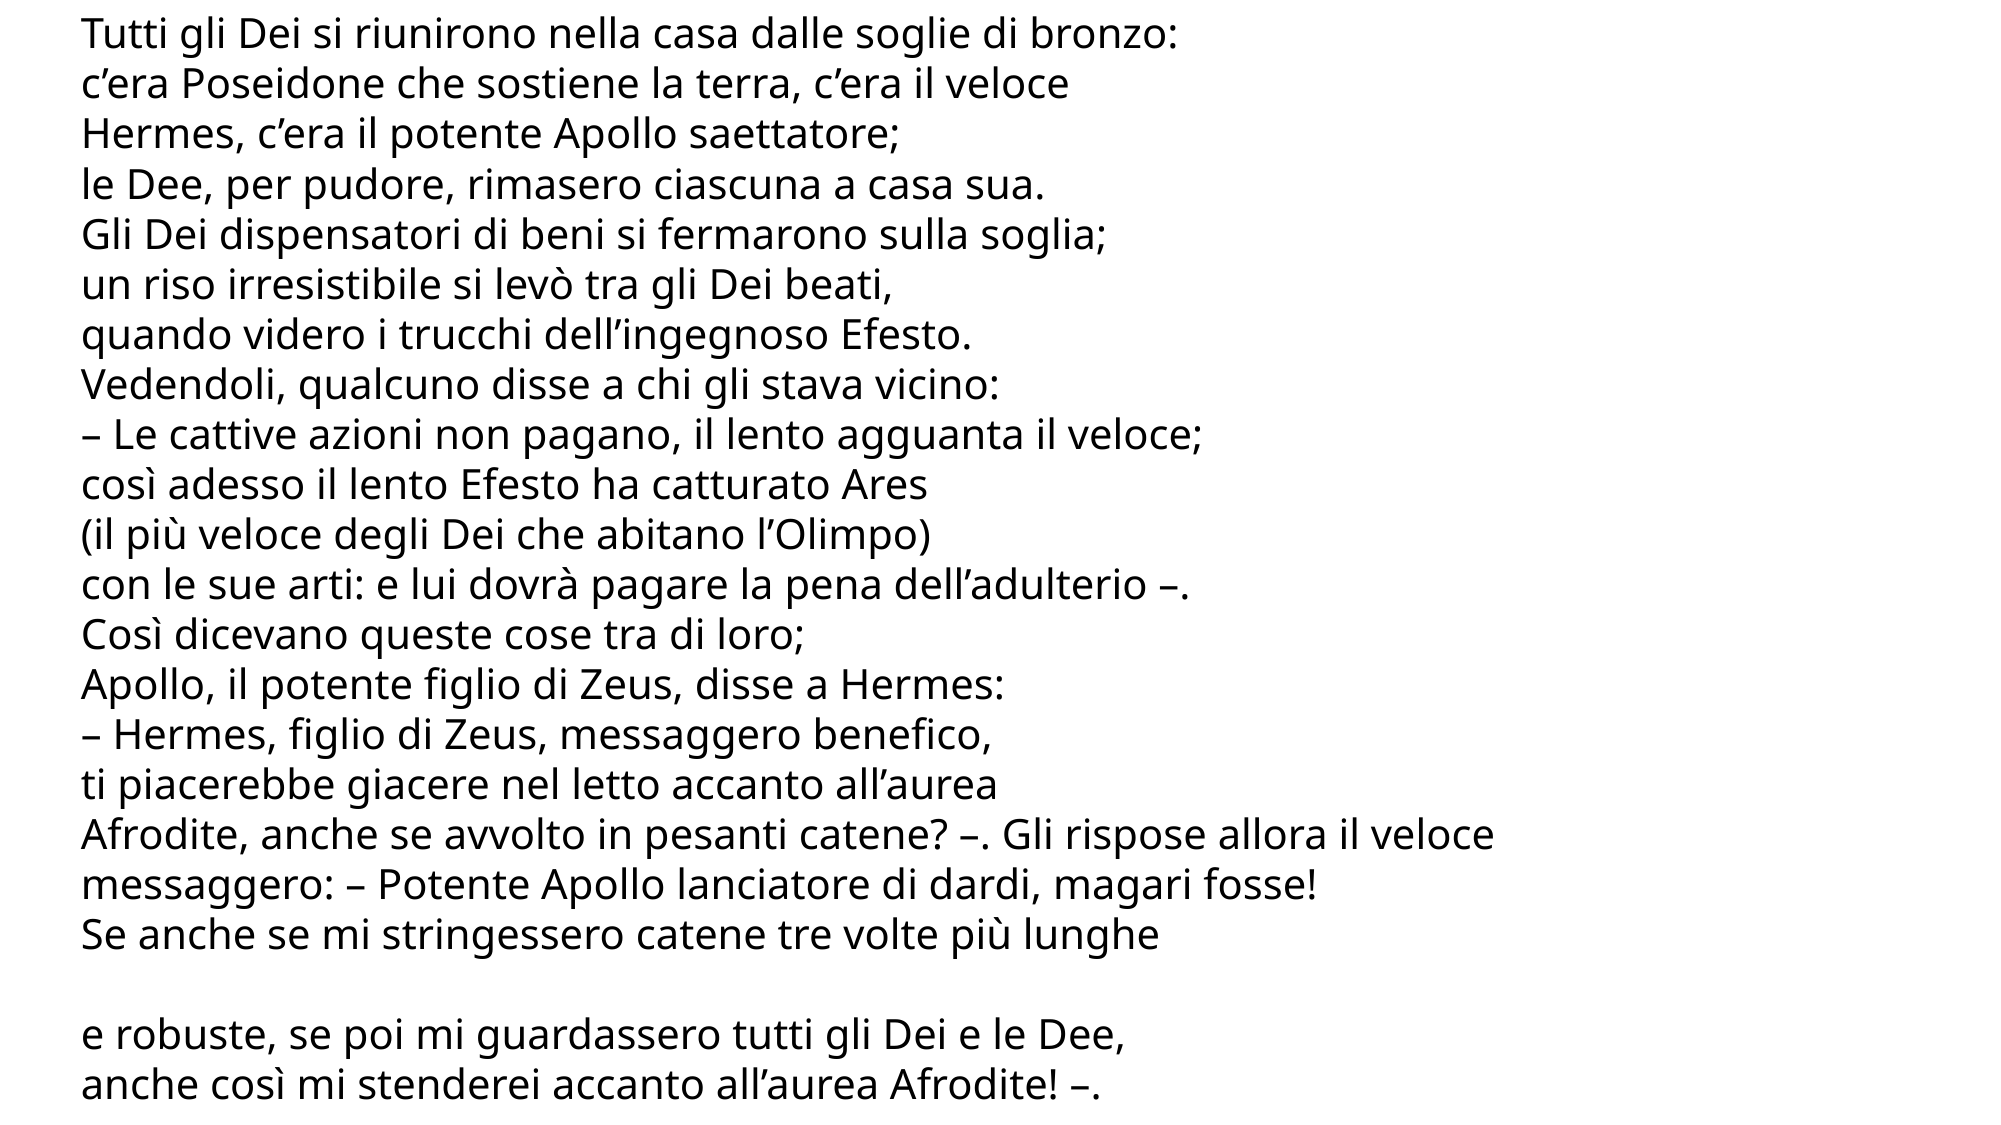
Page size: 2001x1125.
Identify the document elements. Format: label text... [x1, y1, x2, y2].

text_box Tutti gli Dei si riunirono nella casa dalle soglie di bronzo: c’era Poseidone che sostiene la terra, c’era il veloce Hermes, c’era il potente Apollo saettatore; le Dee, per pudore, rimasero ciascuna a casa sua. Gli Dei dispensatori di beni si fermarono sulla soglia; un riso irresistibile si levò tra gli Dei beati, quando videro i trucchi dell’ingegnoso Efesto. Vedendoli, qualcuno disse a chi gli stava vicino: – Le cattive azioni non pagano, il lento agguanta il veloce; così adesso il lento Efesto ha catturato Ares (il più veloce degli Dei che abitano l’Olimpo) con le sue arti: e lui dovrà pagare la pena dell’adulterio –. Così dicevano queste cose tra di loro; Apollo, il potente figlio di Zeus, disse a Hermes: – Hermes, figlio di Zeus, messaggero benefico, ti piacerebbe giacere nel letto accanto all’aurea Afrodite, anche se avvolto in pesanti catene? –. Gli rispose allora il veloce messaggero: – Potente Apollo lanciatore di dardi, magari fosse! Se anche se mi stringessero catene tre volte più lunghe e robuste, se poi mi guardassero tutti gli Dei e le Dee, anche così mi stenderei accanto all’aurea Afrodite! –. [66, 0, 1774, 1116]
